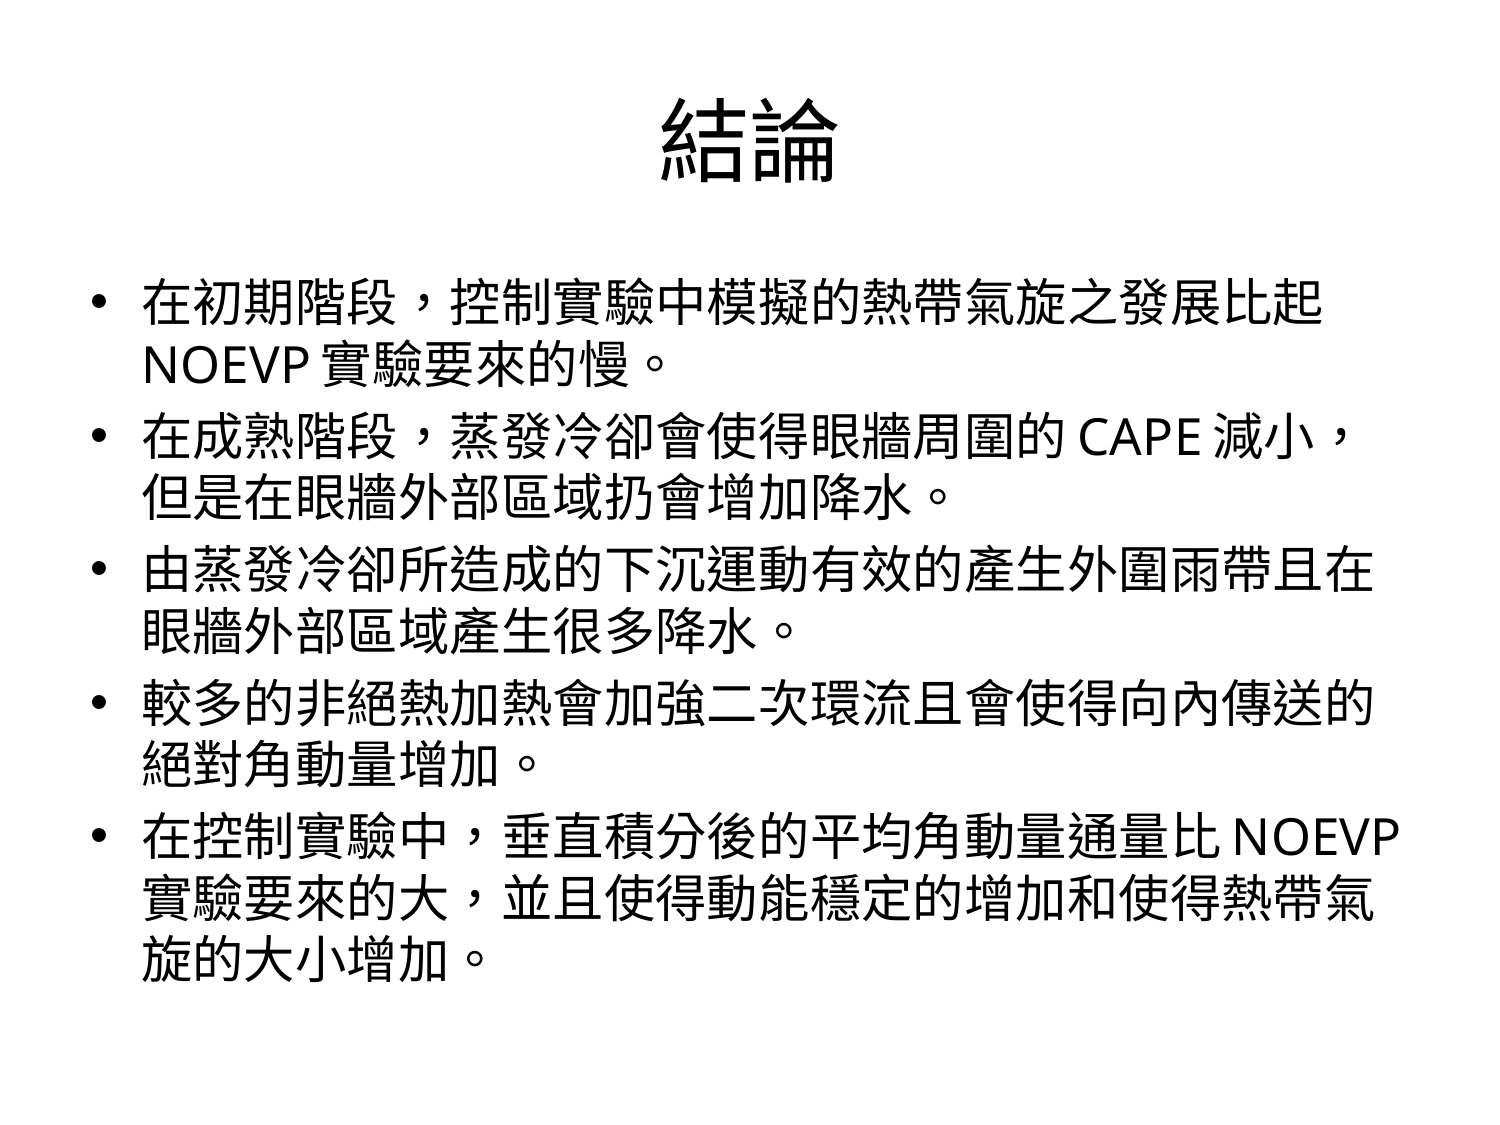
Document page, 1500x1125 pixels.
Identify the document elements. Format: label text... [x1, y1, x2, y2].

title 結論 [75, 45, 1425, 233]
list 在初期階段，控制實驗中模擬的熱帶氣旋之發展比起NOEVP實驗要來的慢。 在成熟階段，蒸發冷卻會使得眼牆周圍的CAPE減小，但是在眼牆外部區域扔會增加降水。 由蒸發冷卻所造成的下沉運動有效的產生外圍雨帶且在眼牆外部區域產生很多降水。 較多的非絕熱加熱會加強二次環流且會使得向內傳送的絕對角動量增加。 在控制實驗中，垂直積分後的平均角動量通量比NOEVP實驗要來的大，並且使得動能穩定的增加和使得熱帶氣旋的大小增加。 [75, 262, 1425, 1005]
